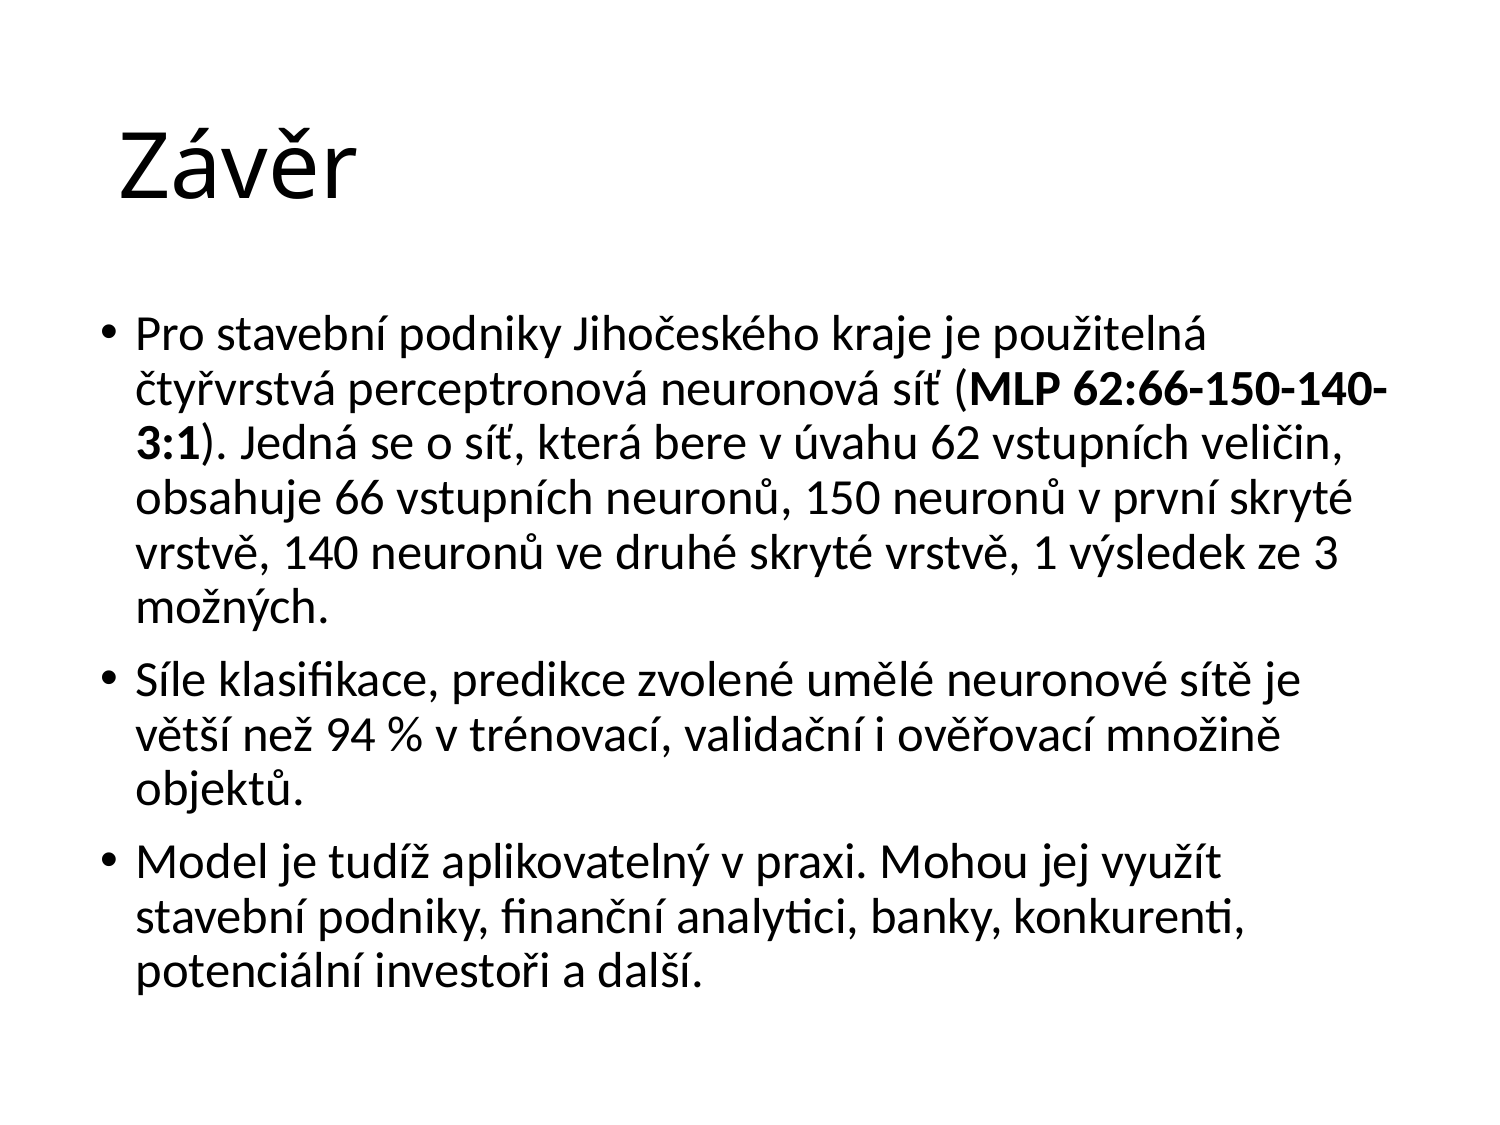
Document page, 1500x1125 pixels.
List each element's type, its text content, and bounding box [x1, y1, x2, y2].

list Pro stavební podniky Jihočeského kraje je použitelná čtyřvrstvá perceptronová neuronová síť (MLP 62:66-150-140-3:1). Jedná se o síť, která bere v úvahu 62 vstupních veličin, obsahuje 66 vstupních neuronů, 150 neuronů v první skryté vrstvě, 140 neuronů ve druhé skryté vrstvě, 1 výsledek ze 3 možných. Síle klasifikace, predikce zvolené umělé neuronové sítě je větší než 94 % v trénovací, validační i ověřovací množině objektů. Model je tudíž aplikovatelný v praxi. Mohou jej využít stavební podniky, finanční analytici, banky, konkurenti, potenciální investoři a další. [85, 299, 1417, 1014]
title Závěr [103, 59, 1397, 278]
